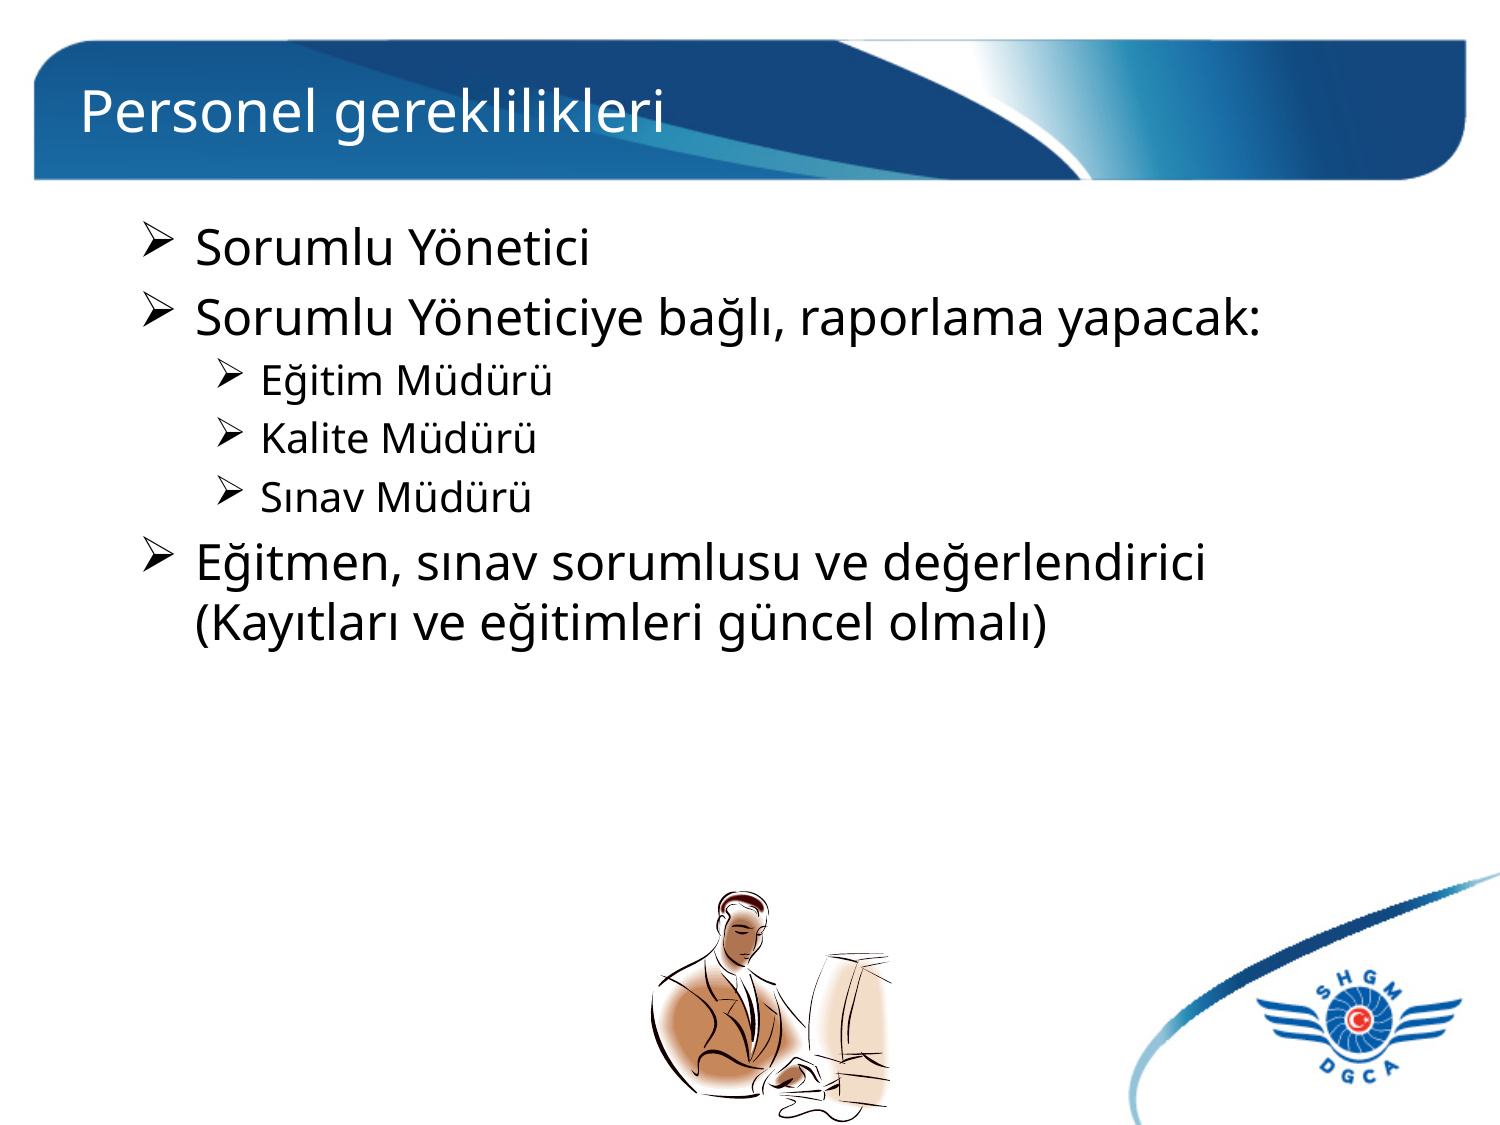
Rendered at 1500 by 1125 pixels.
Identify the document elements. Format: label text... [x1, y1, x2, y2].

title Personel gereklilikleri [64, 66, 858, 179]
picture [0, 0, 1500, 1125]
list Sorumlu Yönetici Sorumlu Yöneticiye bağlı, raporlama yapacak: Eğitim Müdürü Kalite Müdürü Sınav Müdürü Eğitmen, sınav sorumlusu ve değerlendirici (Kayıtları ve eğitimleri güncel olmalı) [123, 208, 1317, 929]
